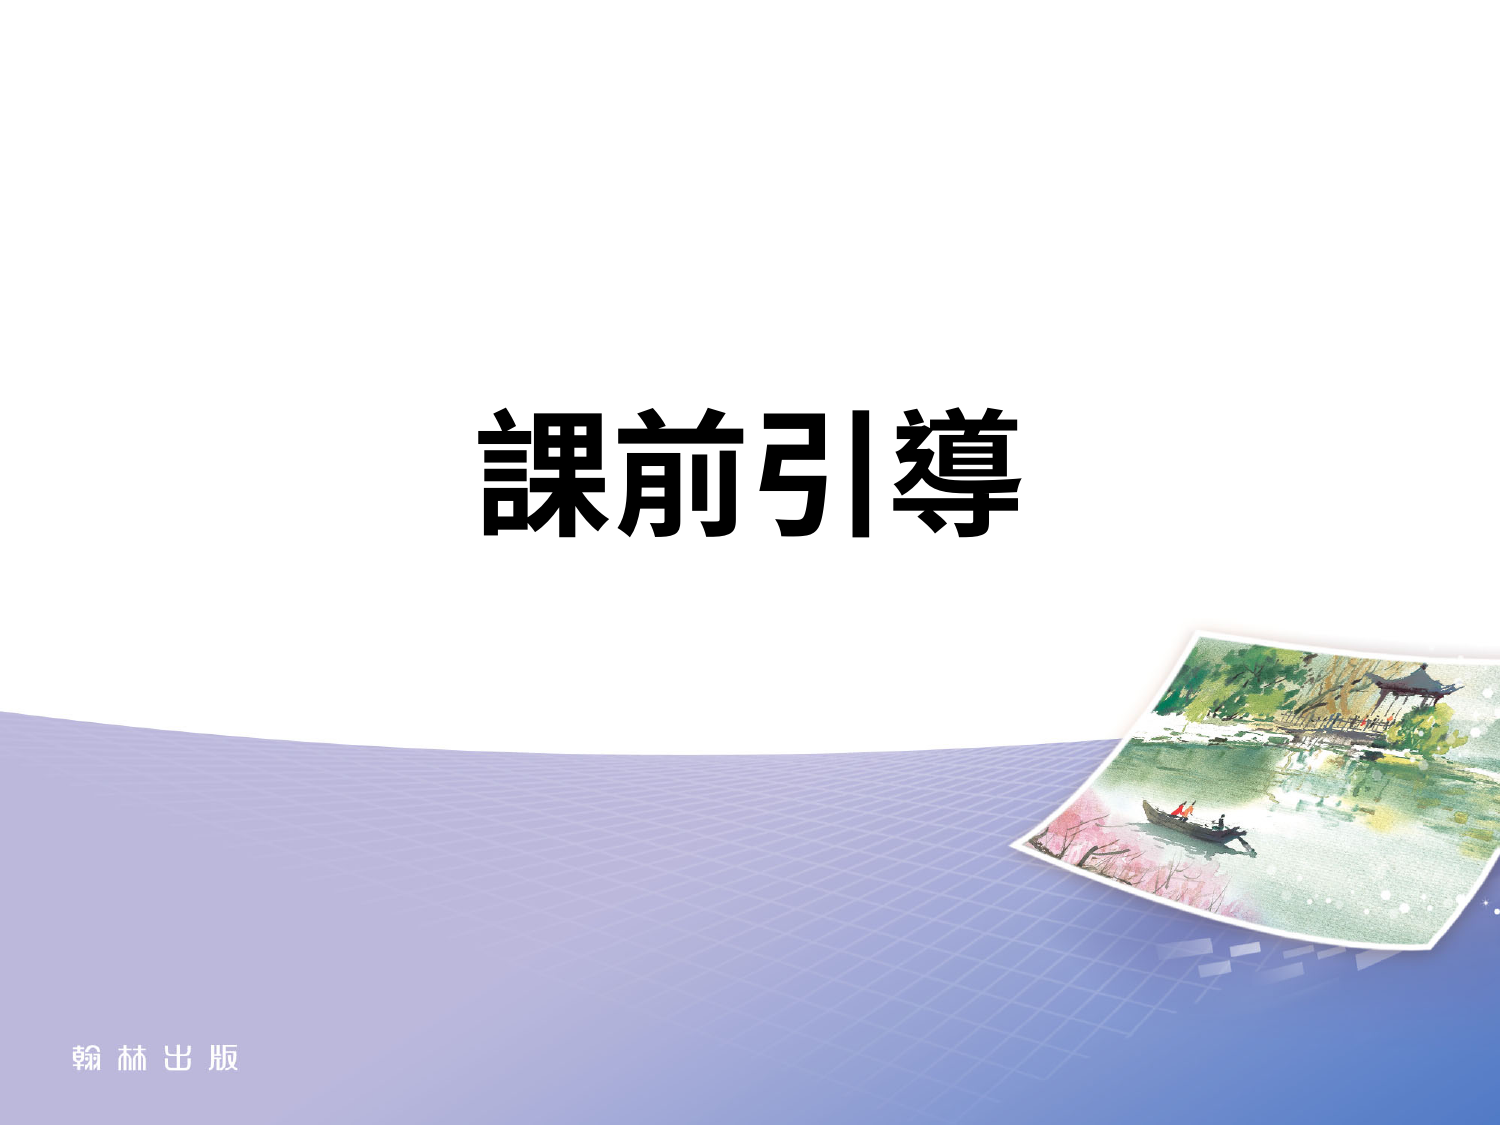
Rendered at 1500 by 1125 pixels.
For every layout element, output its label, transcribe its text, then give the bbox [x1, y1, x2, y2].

text_box 課前引導 [112, 349, 1388, 591]
picture [0, 0, 1500, 1125]
